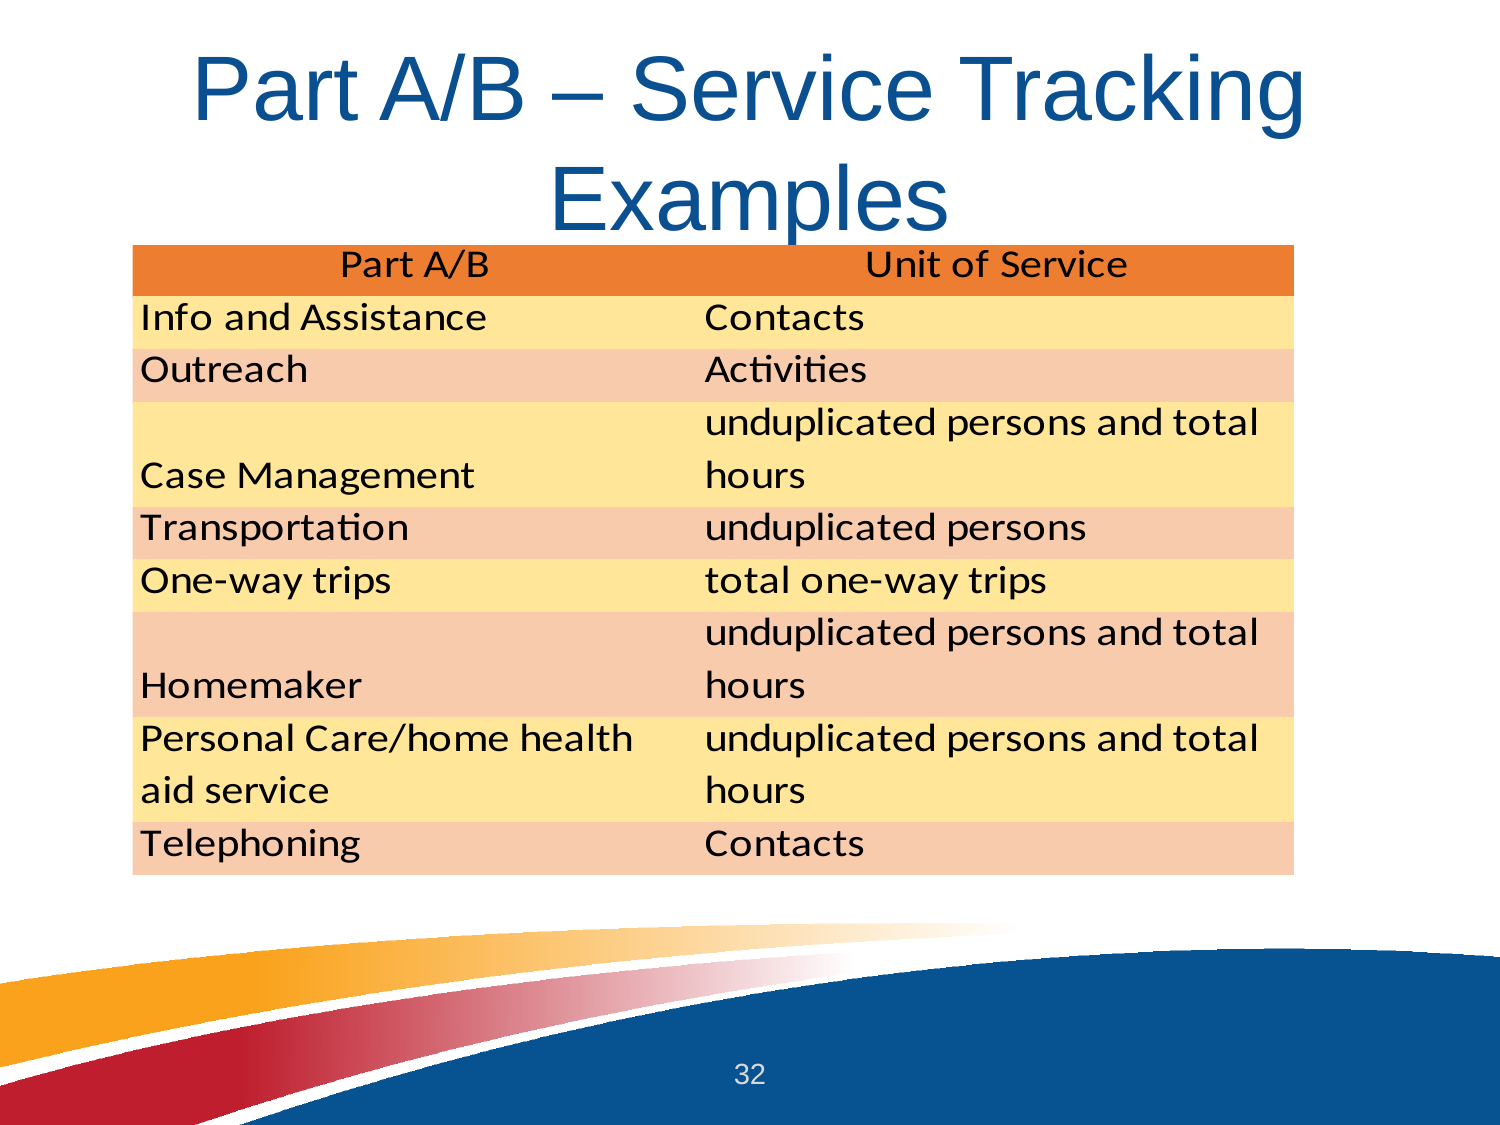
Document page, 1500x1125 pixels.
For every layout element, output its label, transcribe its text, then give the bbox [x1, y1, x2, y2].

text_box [129, 243, 1297, 878]
picture [0, 887, 1500, 1125]
slide_number 32 [575, 1042, 925, 1103]
title Part A/B – Service Tracking Examples [75, 45, 1425, 233]
